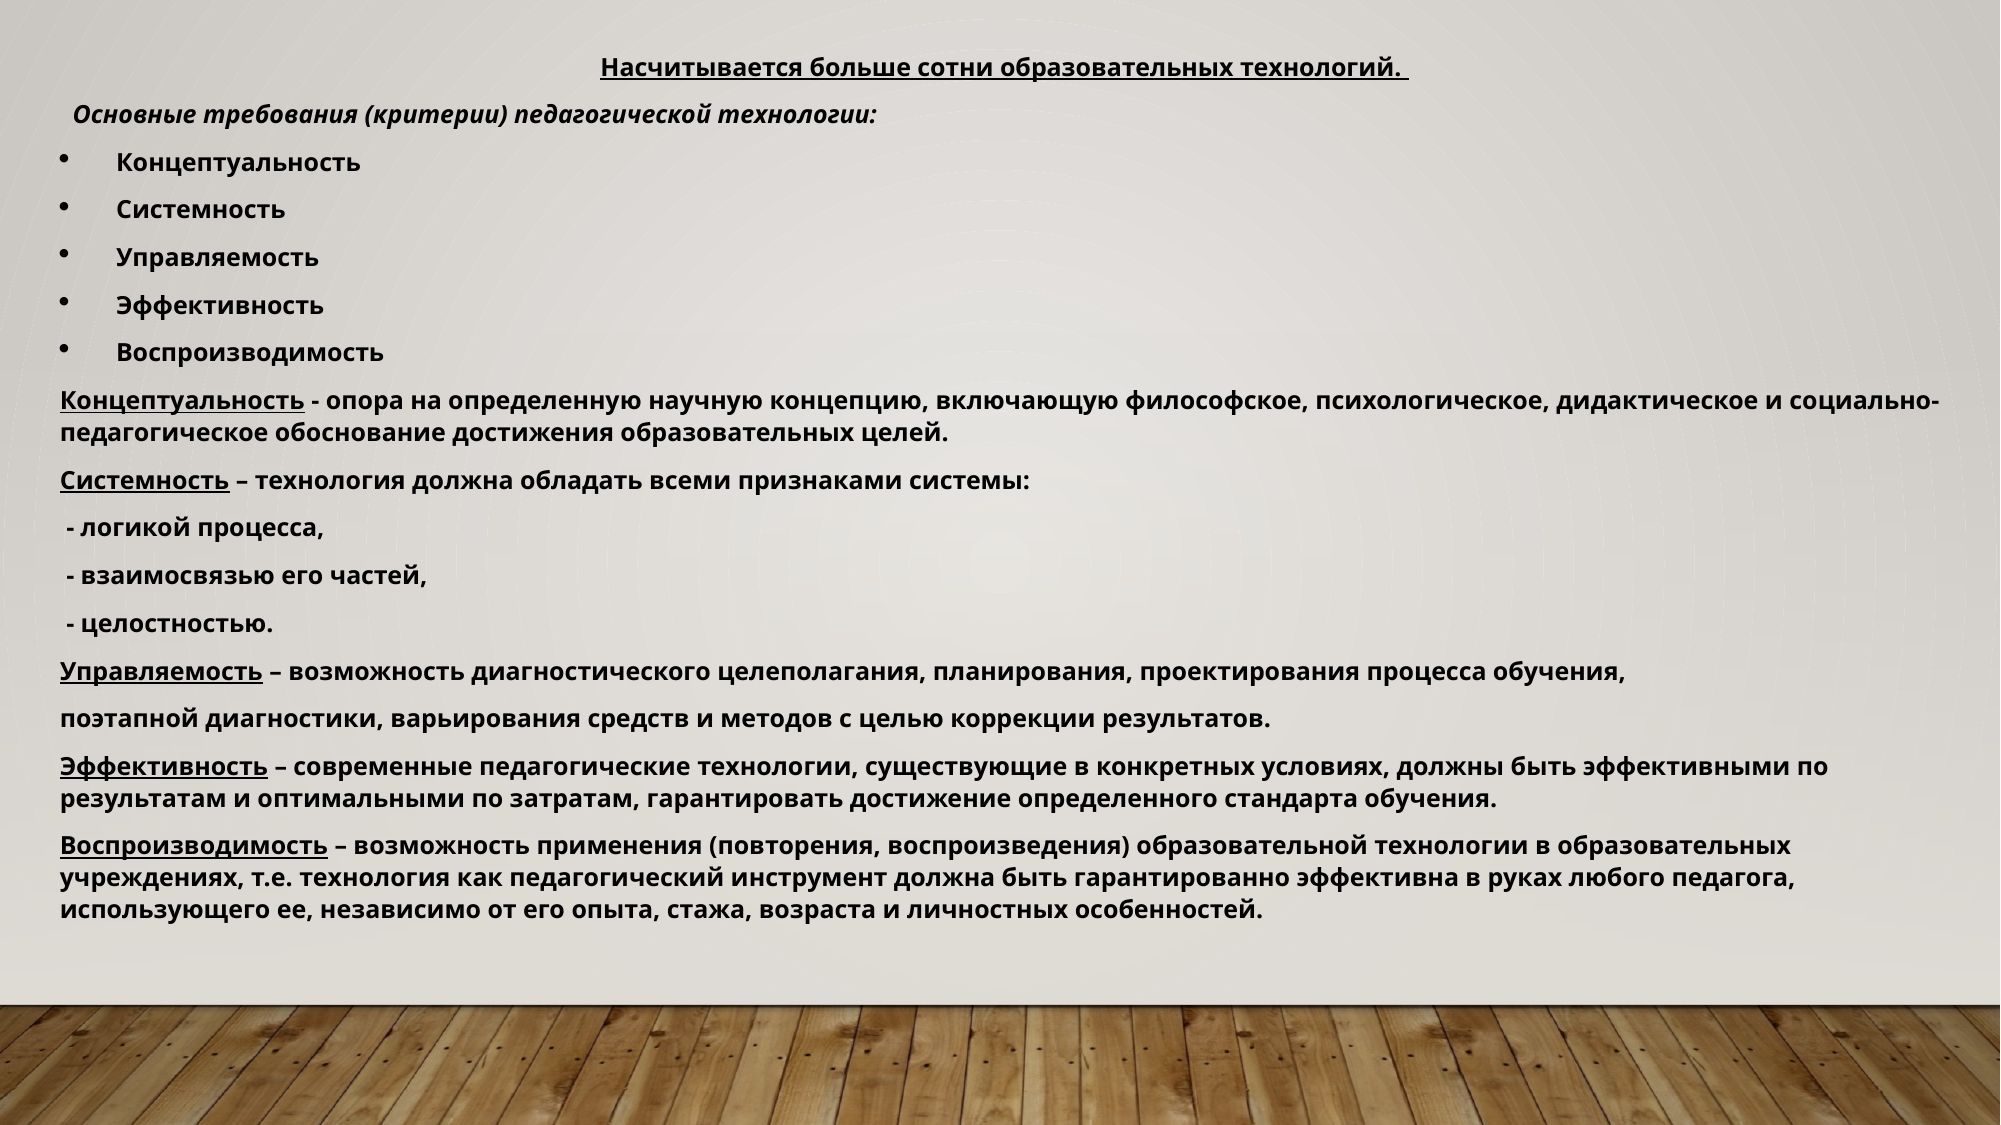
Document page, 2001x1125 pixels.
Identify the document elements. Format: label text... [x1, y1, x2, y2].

text_box Насчитывается больше сотни образовательных технологий. Основные требования (критерии) педагогической технологии: Концептуальность Системность Управляемость Эффективность Воспроизводимость Концептуальность - опора на определенную научную концепцию, включающую философское, психологическое, дидактическое и социально-педагогическое обоснование достижения образовательных целей. Системность – технология должна обладать всеми признаками системы: - логикой процесса, - взаимосвязью его частей, - целостностью. Управляемость – возможность диагностического целеполагания, планирования, проектирования процесса обучения, поэтапной диагностики, варьирования средств и методов с целью коррекции результатов. Эффективность – современные педагогические технологии, существующие в конкретных условиях, должны быть эффективными по результатам и оптимальными по затратам, гарантировать достижение определенного стандарта обучения. Воспроизводимость – возможность применения (повторения, воспроизведения) образовательной технологии в образовательных учреждениях, т.е. технология как педагогический инструмент должна быть гарантированно эффективна в руках любого педагога, использующего ее, независимо от его опыта, стажа, возраста и личностных особенностей. [44, 41, 1965, 932]
picture [0, 1005, 2000, 1125]
